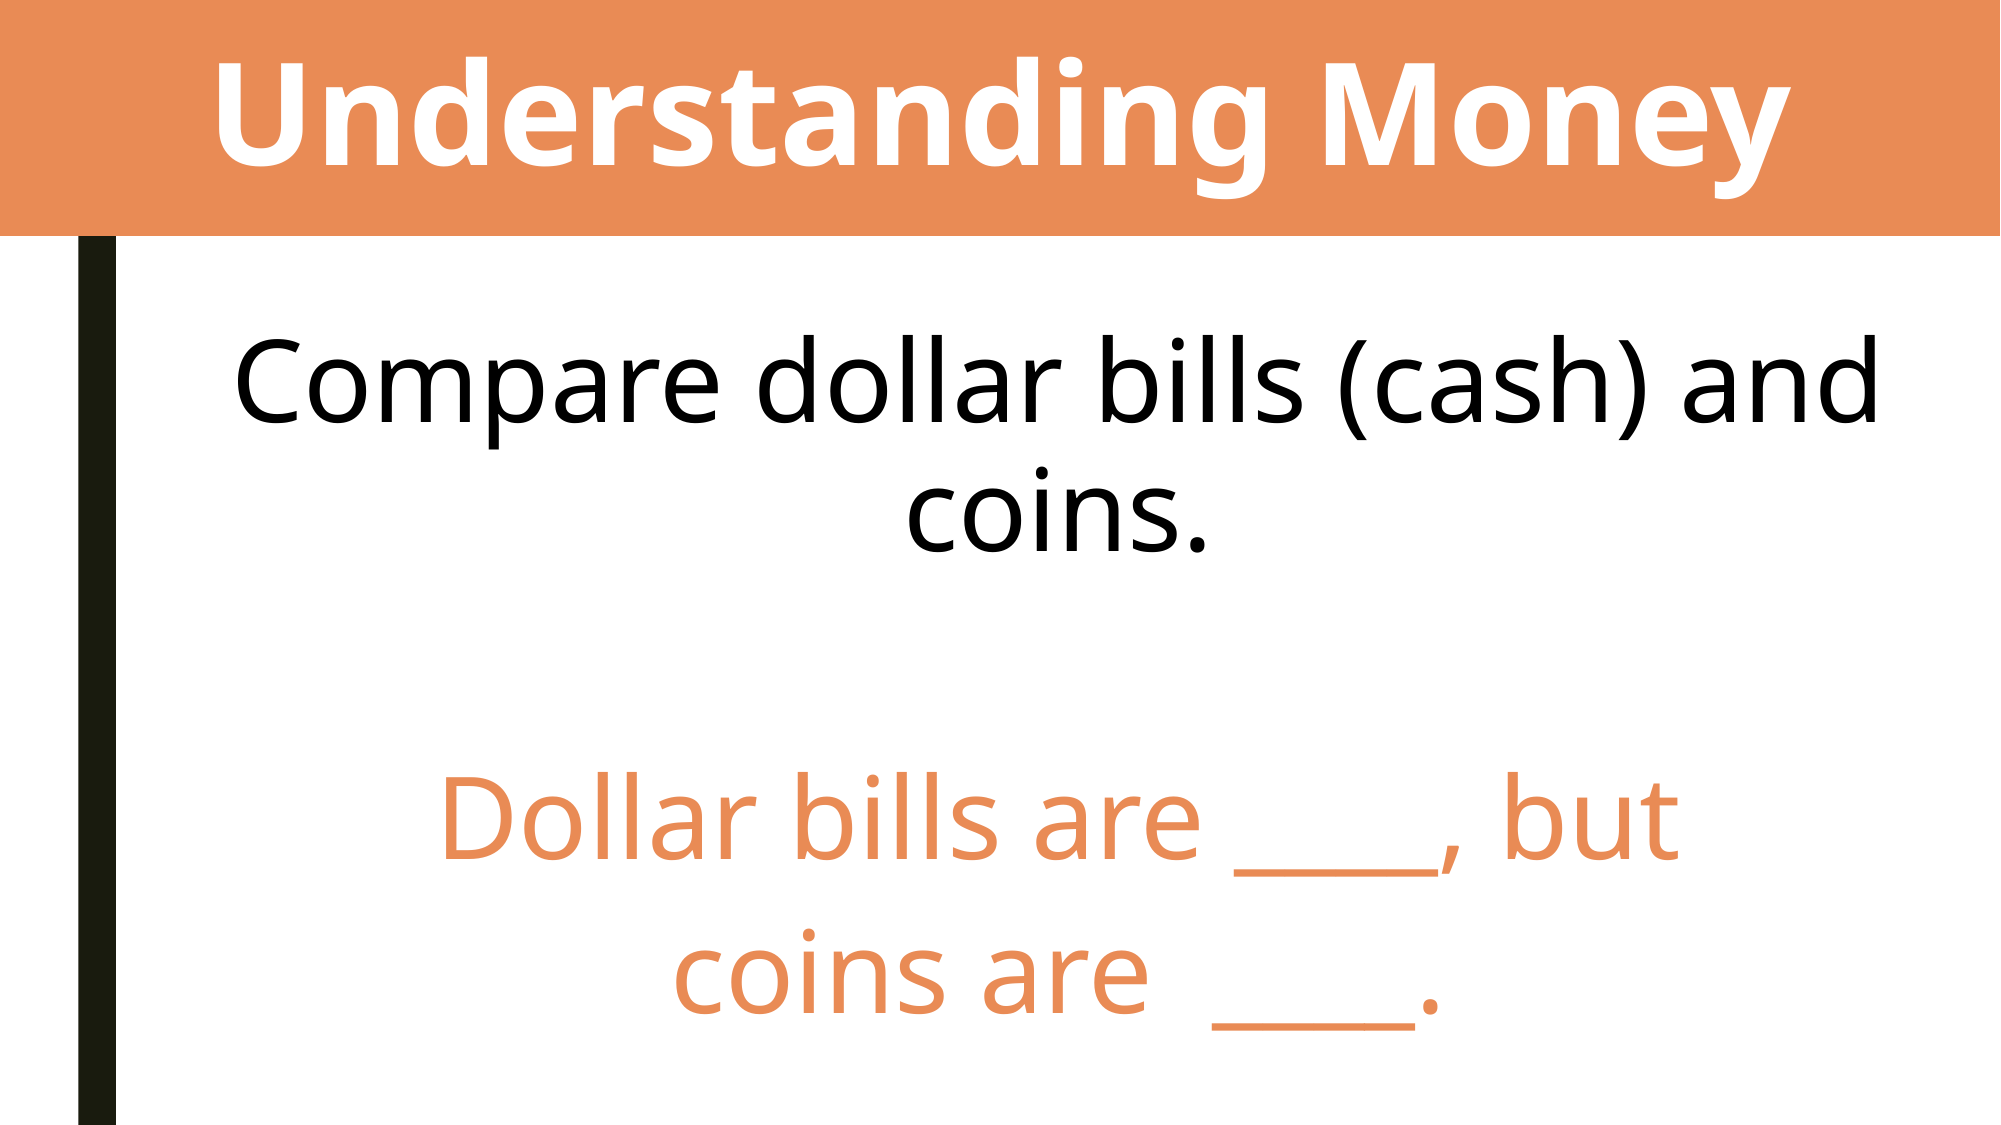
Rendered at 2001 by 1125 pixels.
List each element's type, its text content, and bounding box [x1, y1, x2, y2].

list Compare dollar bills (cash) and coins. Dollar bills are ____, but coins are ____. [116, 236, 2000, 1125]
title Understanding Money [178, 35, 1822, 205]
text_box [0, 0, 2000, 236]
